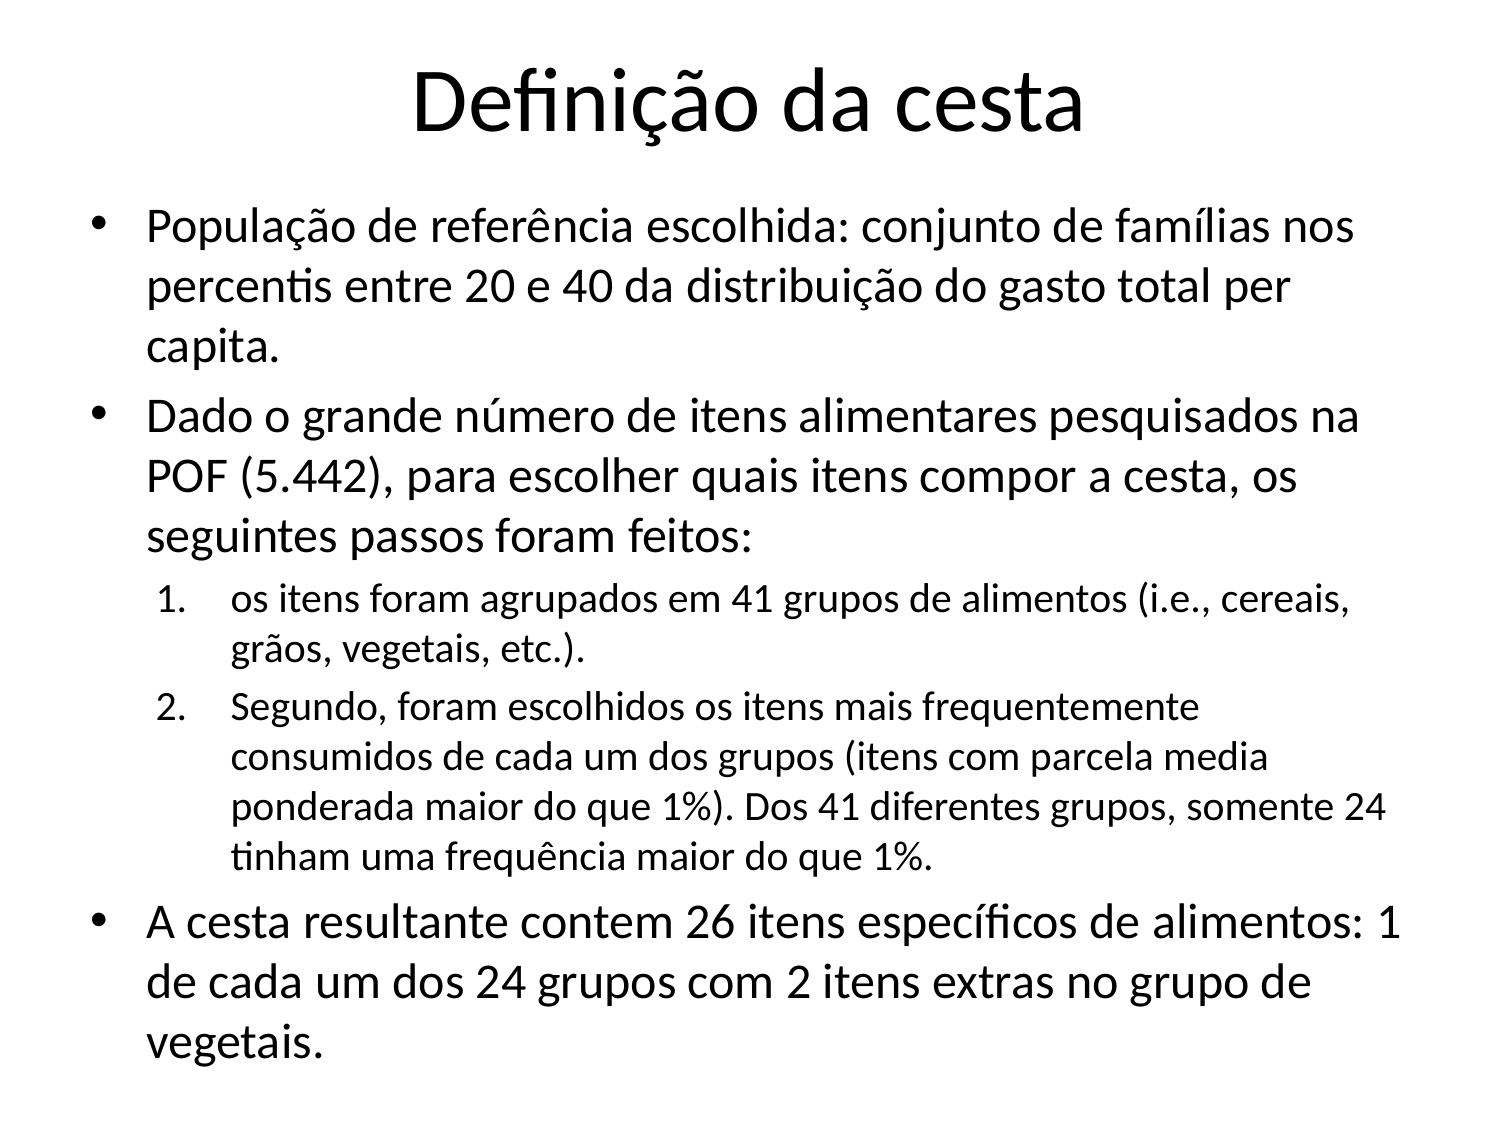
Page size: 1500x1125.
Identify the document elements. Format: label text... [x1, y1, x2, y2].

list População de referência escolhida: conjunto de famílias nos percentis entre 20 e 40 da distribuição do gasto total per capita. Dado o grande número de itens alimentares pesquisados na POF (5.442), para escolher quais itens compor a cesta, os seguintes passos foram feitos: os itens foram agrupados em 41 grupos de alimentos (i.e., cereais, grãos, vegetais, etc.). Segundo, foram escolhidos os itens mais frequentemente consumidos de cada um dos grupos (itens com parcela media ponderada maior do que 1%). Dos 41 diferentes grupos, somente 24 tinham uma frequência maior do que 1%. A cesta resultante contem 26 itens específicos de alimentos: 1 de cada um dos 24 grupos com 2 itens extras no grupo de vegetais. [75, 184, 1425, 1024]
title Definição da cesta [75, 30, 1425, 159]
